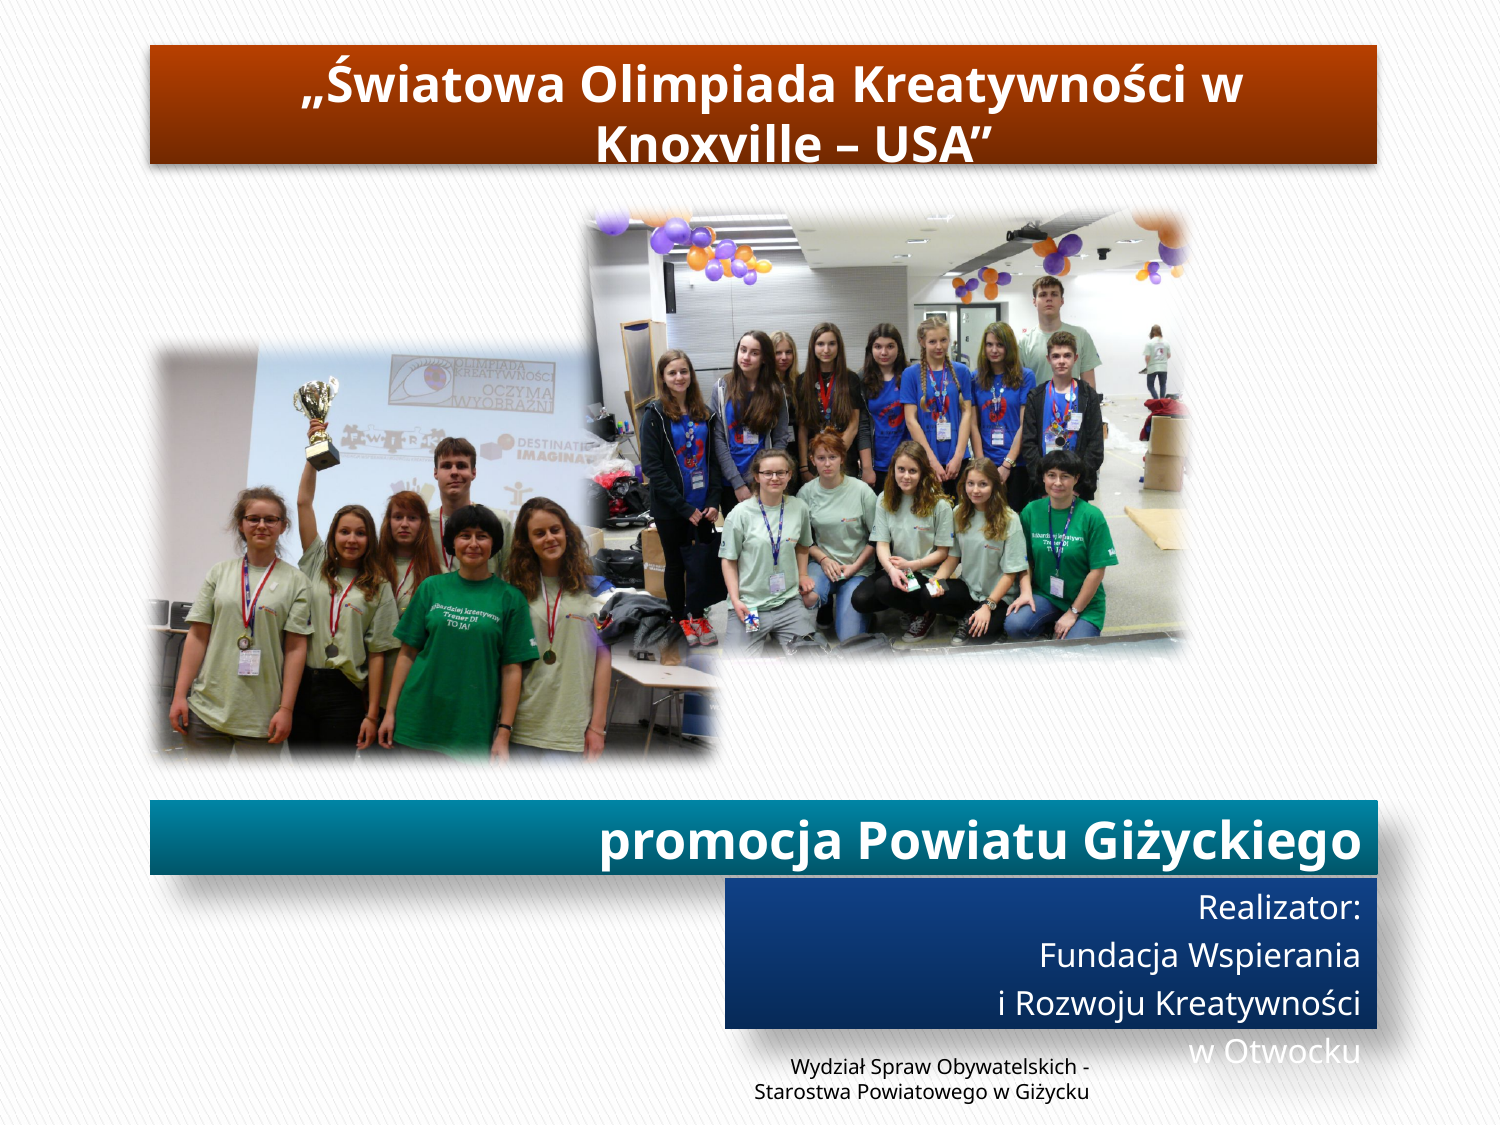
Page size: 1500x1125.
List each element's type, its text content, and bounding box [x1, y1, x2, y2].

list „Światowa Olimpiada Kreatywności w Knoxville – USA” [149, 44, 1378, 165]
title promocja Powiatu Giżyckiego [149, 799, 1378, 876]
list Realizator: Fundacja Wspierania i Rozwoju Kreatywności w Otwocku [724, 878, 1378, 1029]
footer Wydział Spraw Obywatelskich - Starostwa Powiatowego w Giżycku [718, 1051, 1105, 1112]
picture [140, 201, 1196, 774]
